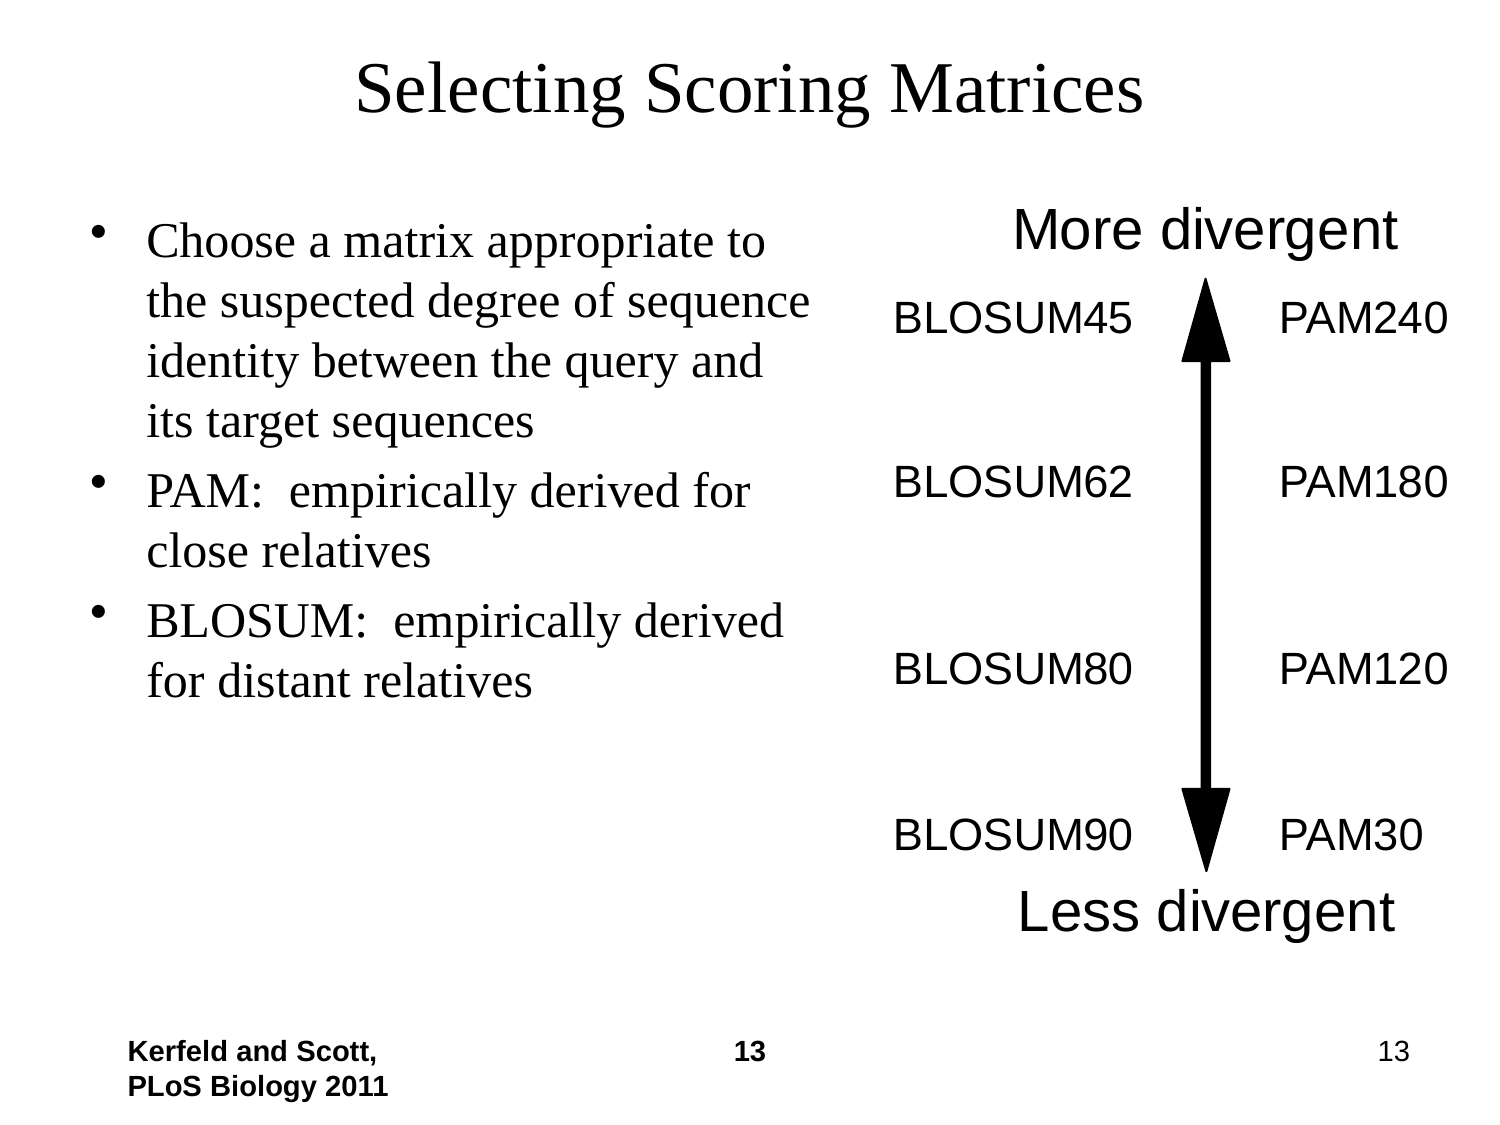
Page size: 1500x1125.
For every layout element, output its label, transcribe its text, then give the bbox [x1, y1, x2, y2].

title Selecting Scoring Matrices [50, 37, 1450, 130]
picture [891, 199, 1454, 951]
text_box 13 [1074, 1024, 1425, 1103]
slide_number 13 [512, 1024, 988, 1101]
list Choose a matrix appropriate to the suspected degree of sequence identity between the query and its target sequences PAM: empirically derived for close relatives BLOSUM: empirically derived for distant relatives [75, 200, 838, 943]
footer Kerfeld and Scott, PLoS Biology 2011 [112, 1024, 426, 1101]
